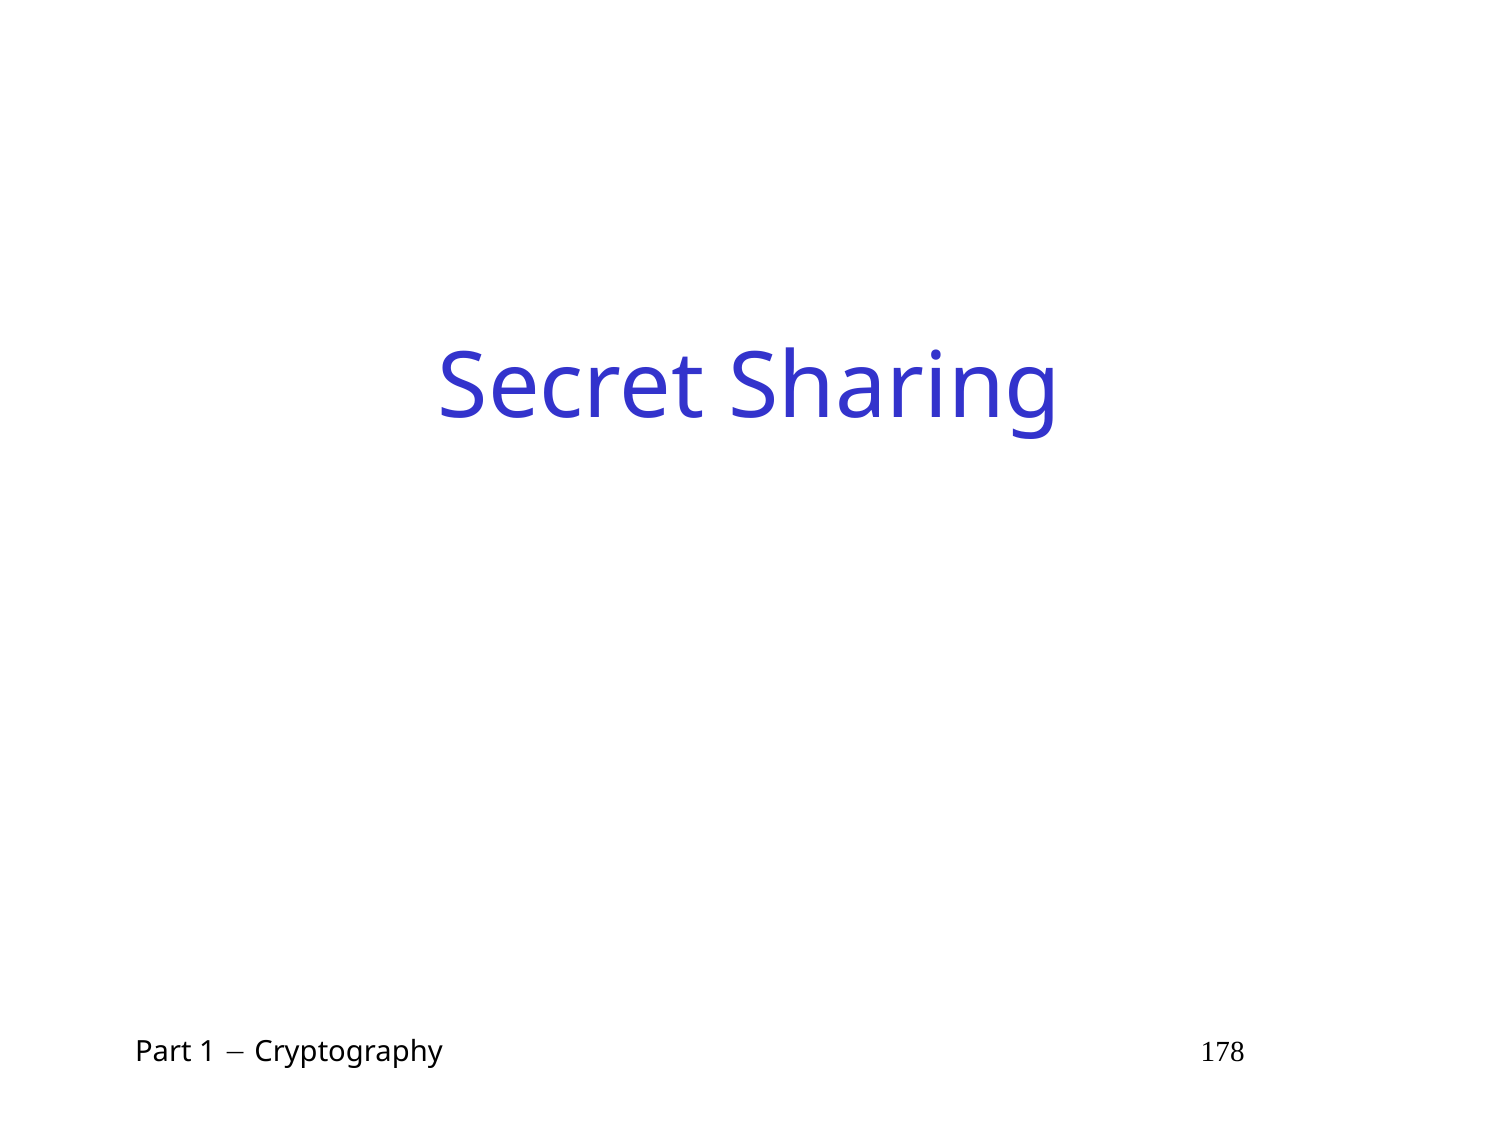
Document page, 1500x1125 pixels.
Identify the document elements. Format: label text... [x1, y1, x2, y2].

footer Part 1  Cryptography 178 [112, 1024, 1401, 1101]
title Secret Sharing [112, 287, 1388, 476]
